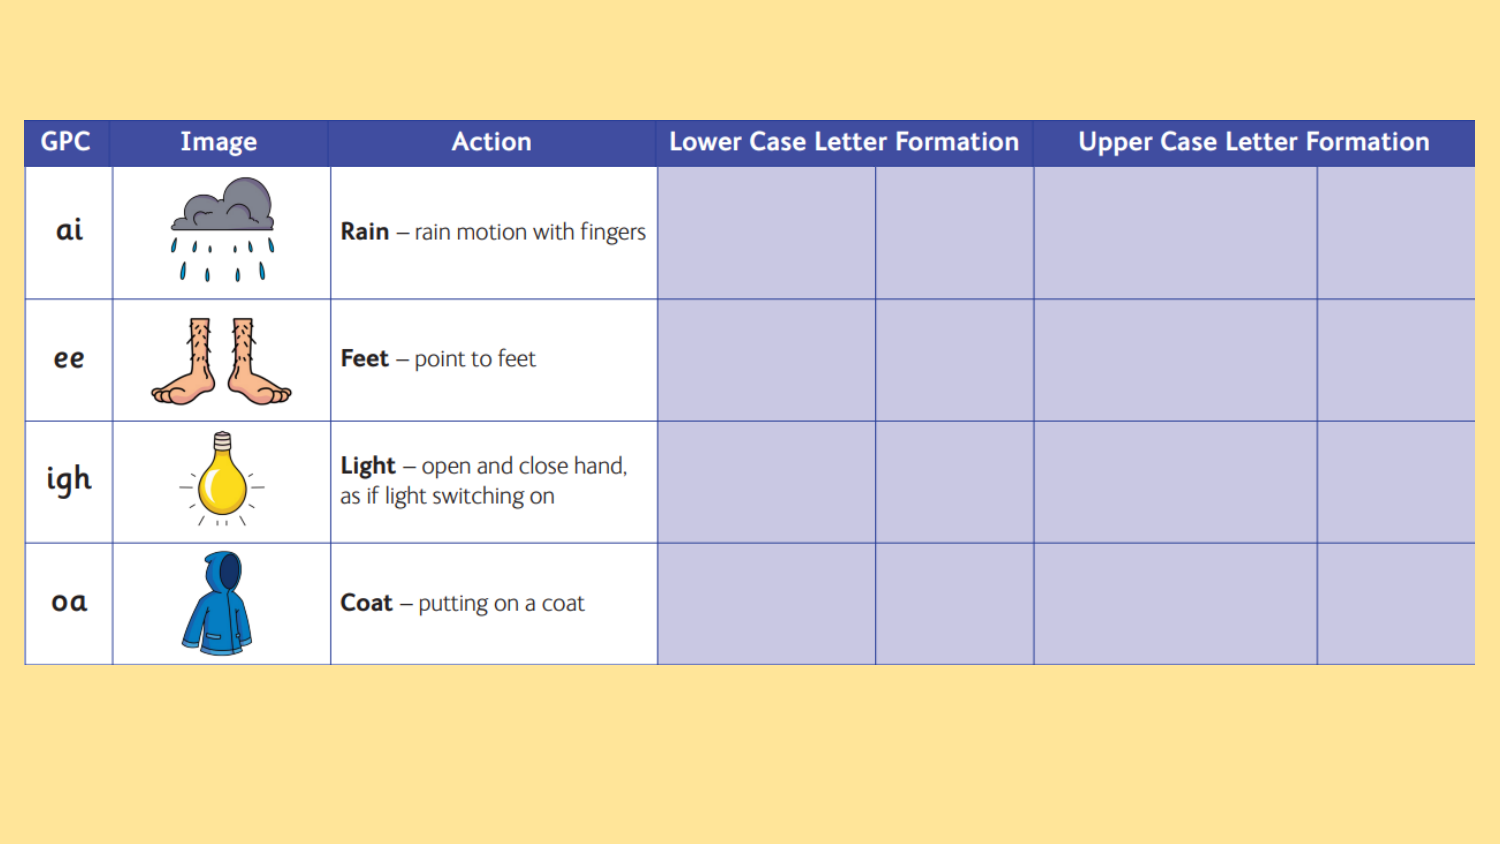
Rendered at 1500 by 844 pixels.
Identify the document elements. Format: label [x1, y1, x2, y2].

picture [24, 119, 1476, 665]
